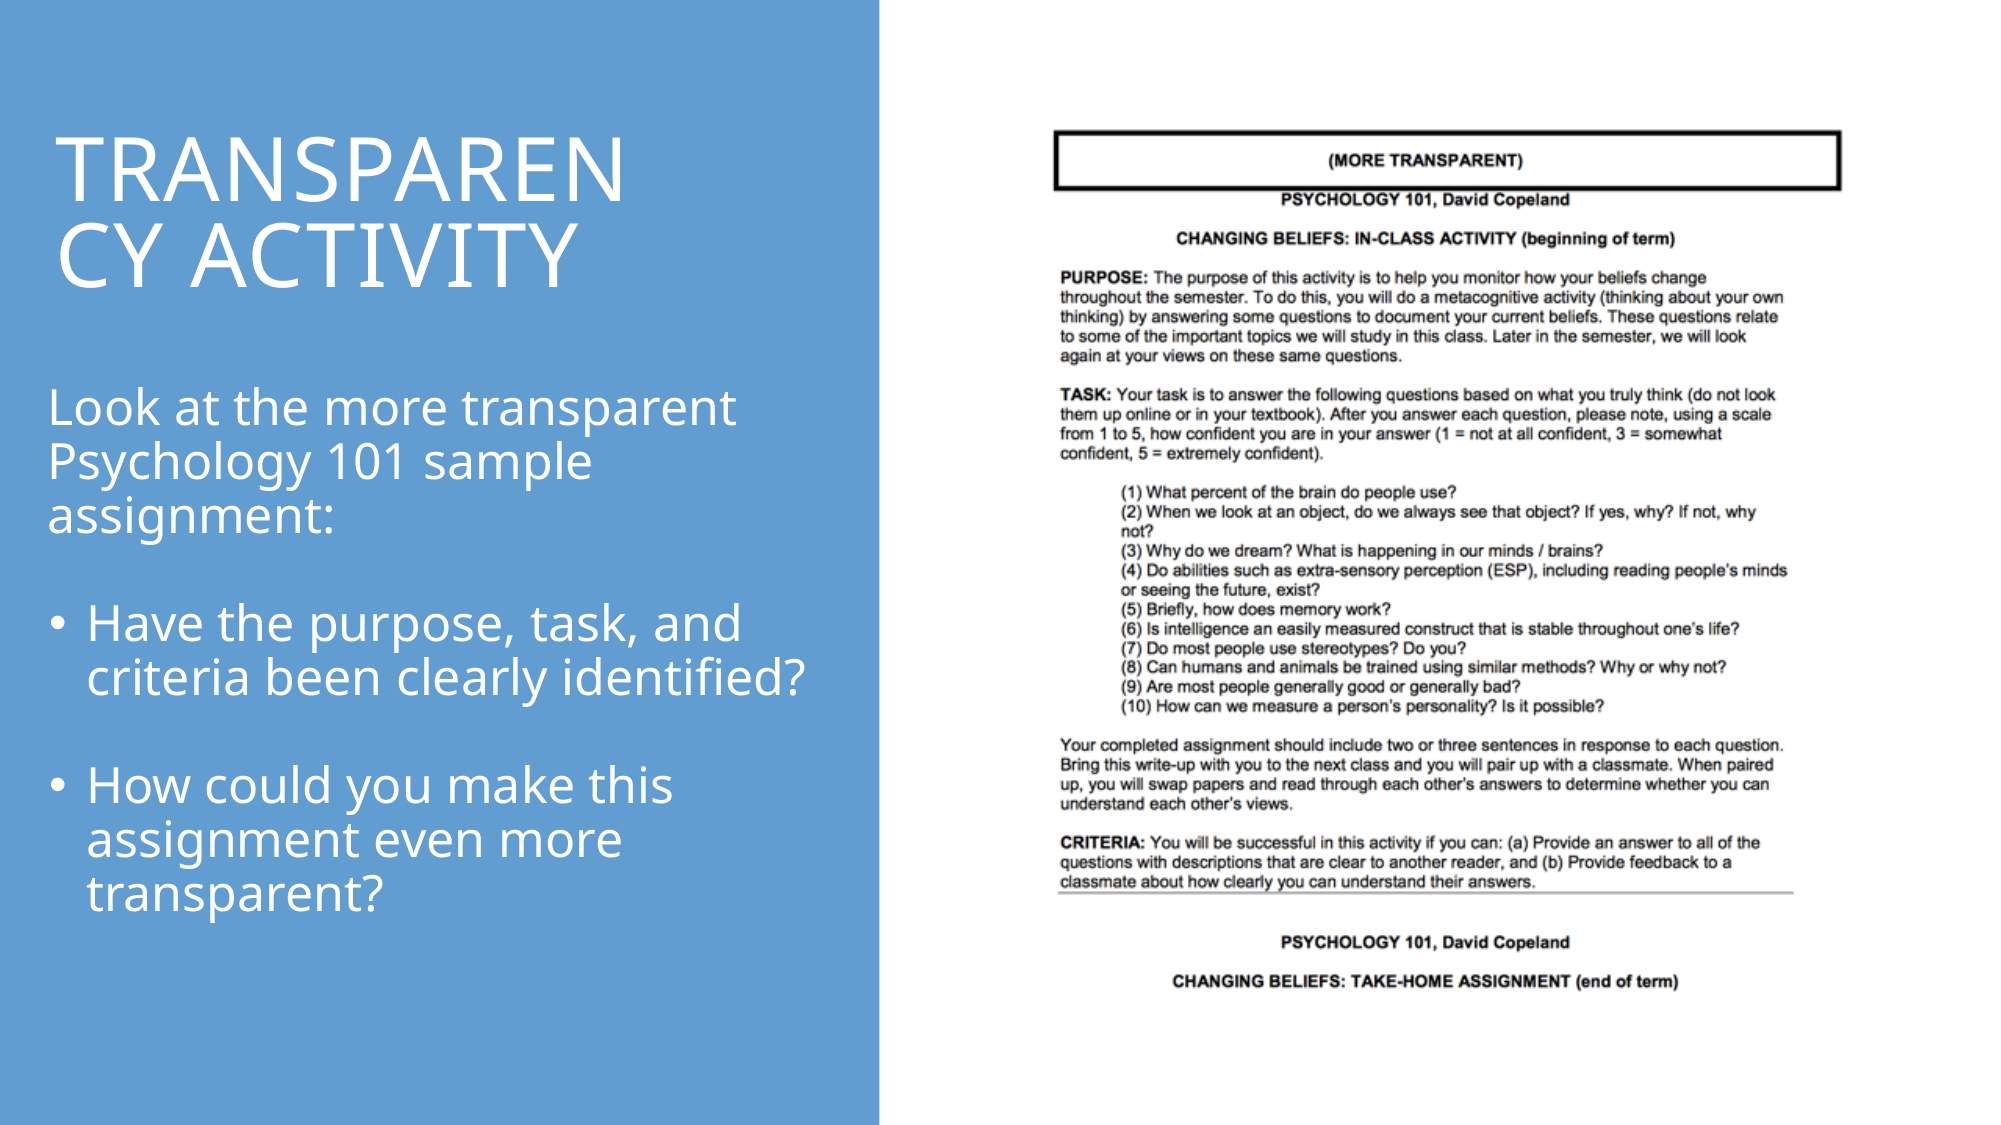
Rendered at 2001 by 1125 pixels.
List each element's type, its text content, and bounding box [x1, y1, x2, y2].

list Look at the more transparent Psychology 101 sample assignment: Have the purpose, task, and criteria been clearly identified? How could you make this assignment even more transparent? [40, 375, 850, 1020]
title Transparency Activity [40, 96, 661, 342]
text_box [0, 0, 881, 1125]
picture [1039, 119, 1856, 1006]
